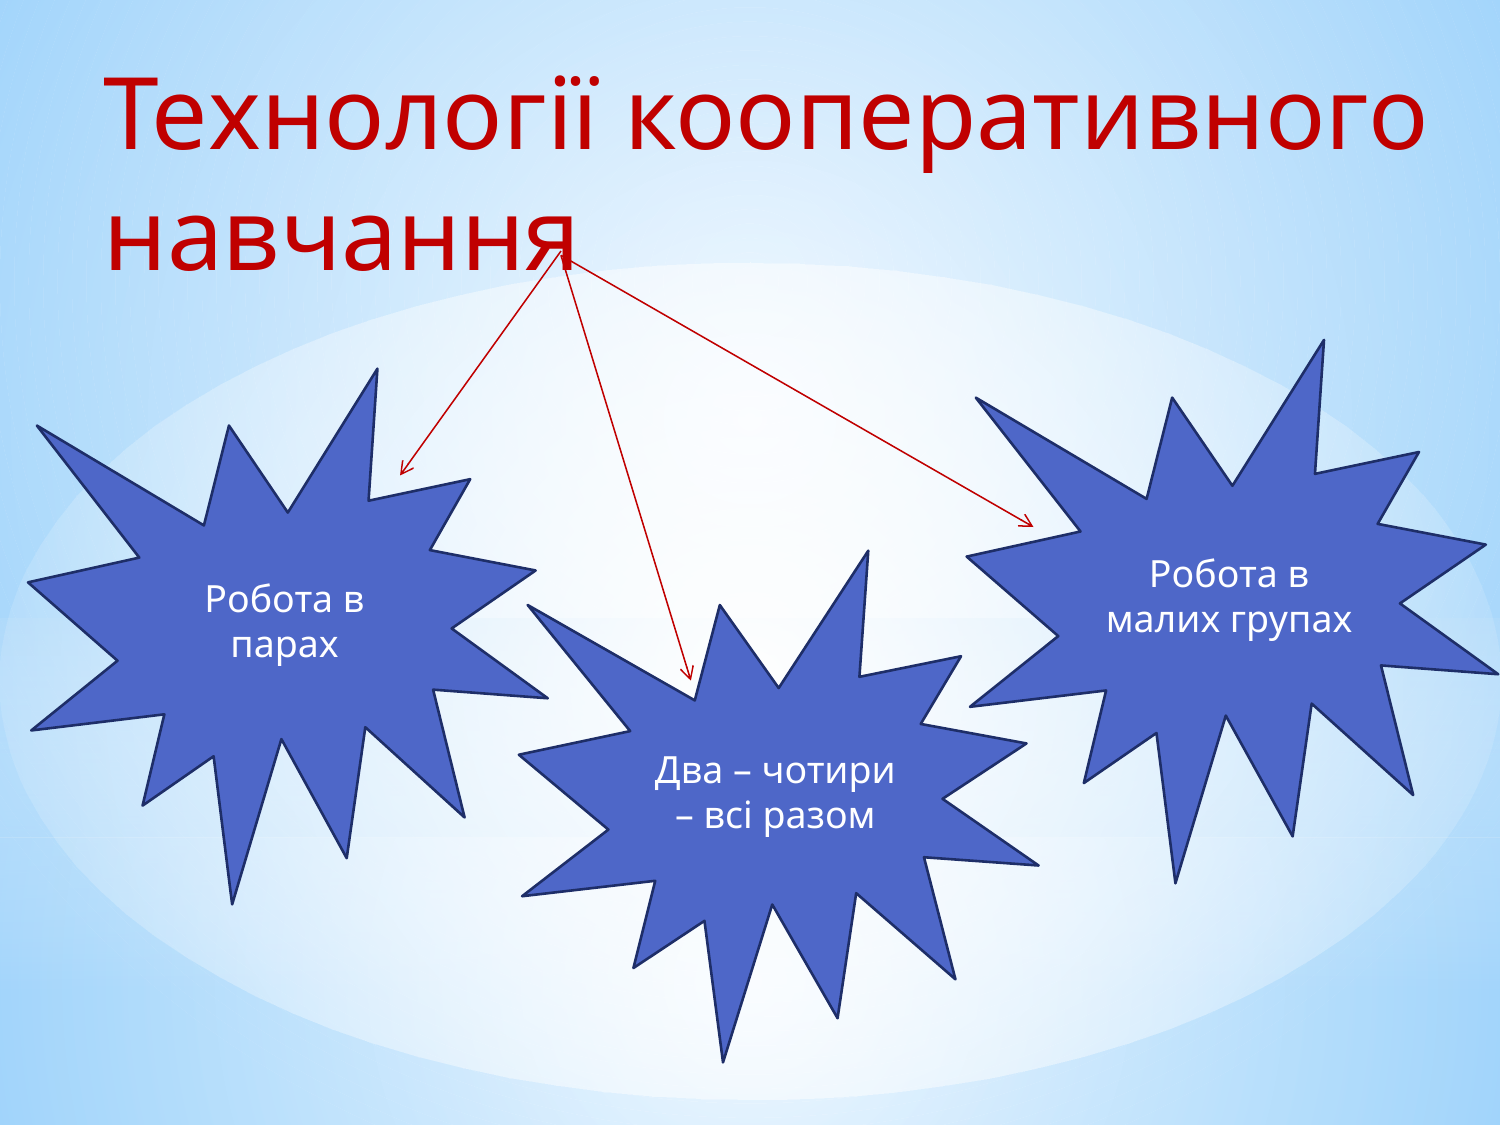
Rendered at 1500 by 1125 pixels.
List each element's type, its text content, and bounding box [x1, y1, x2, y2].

text_box Робота в парах [26, 367, 549, 906]
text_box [560, 255, 692, 681]
text_box Два – чотири – всі разом [517, 549, 1040, 1064]
text_box Технології кооперативного навчання [88, 42, 1459, 343]
text_box Робота в малих групах [965, 338, 1500, 885]
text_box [399, 250, 562, 476]
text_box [693, 255, 1034, 528]
